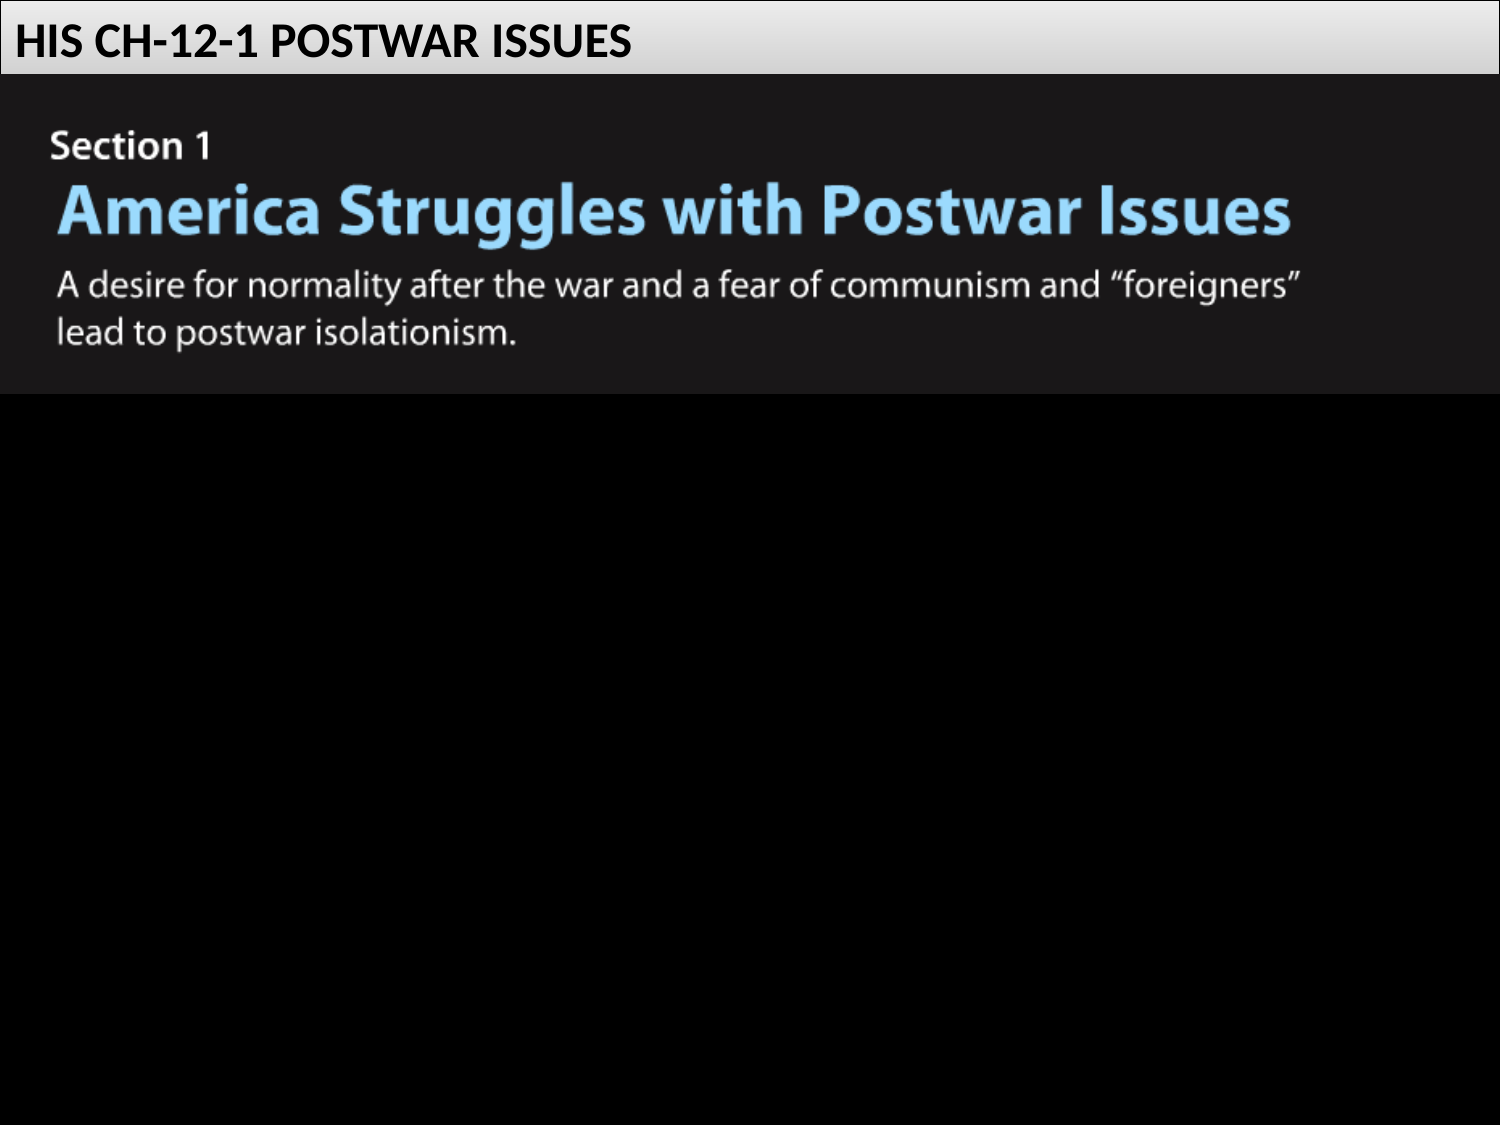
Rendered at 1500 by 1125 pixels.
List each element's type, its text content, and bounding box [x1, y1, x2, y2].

title HIS CH-12-1 POSTWAR ISSUES [0, 0, 1500, 74]
picture [0, 74, 1500, 395]
